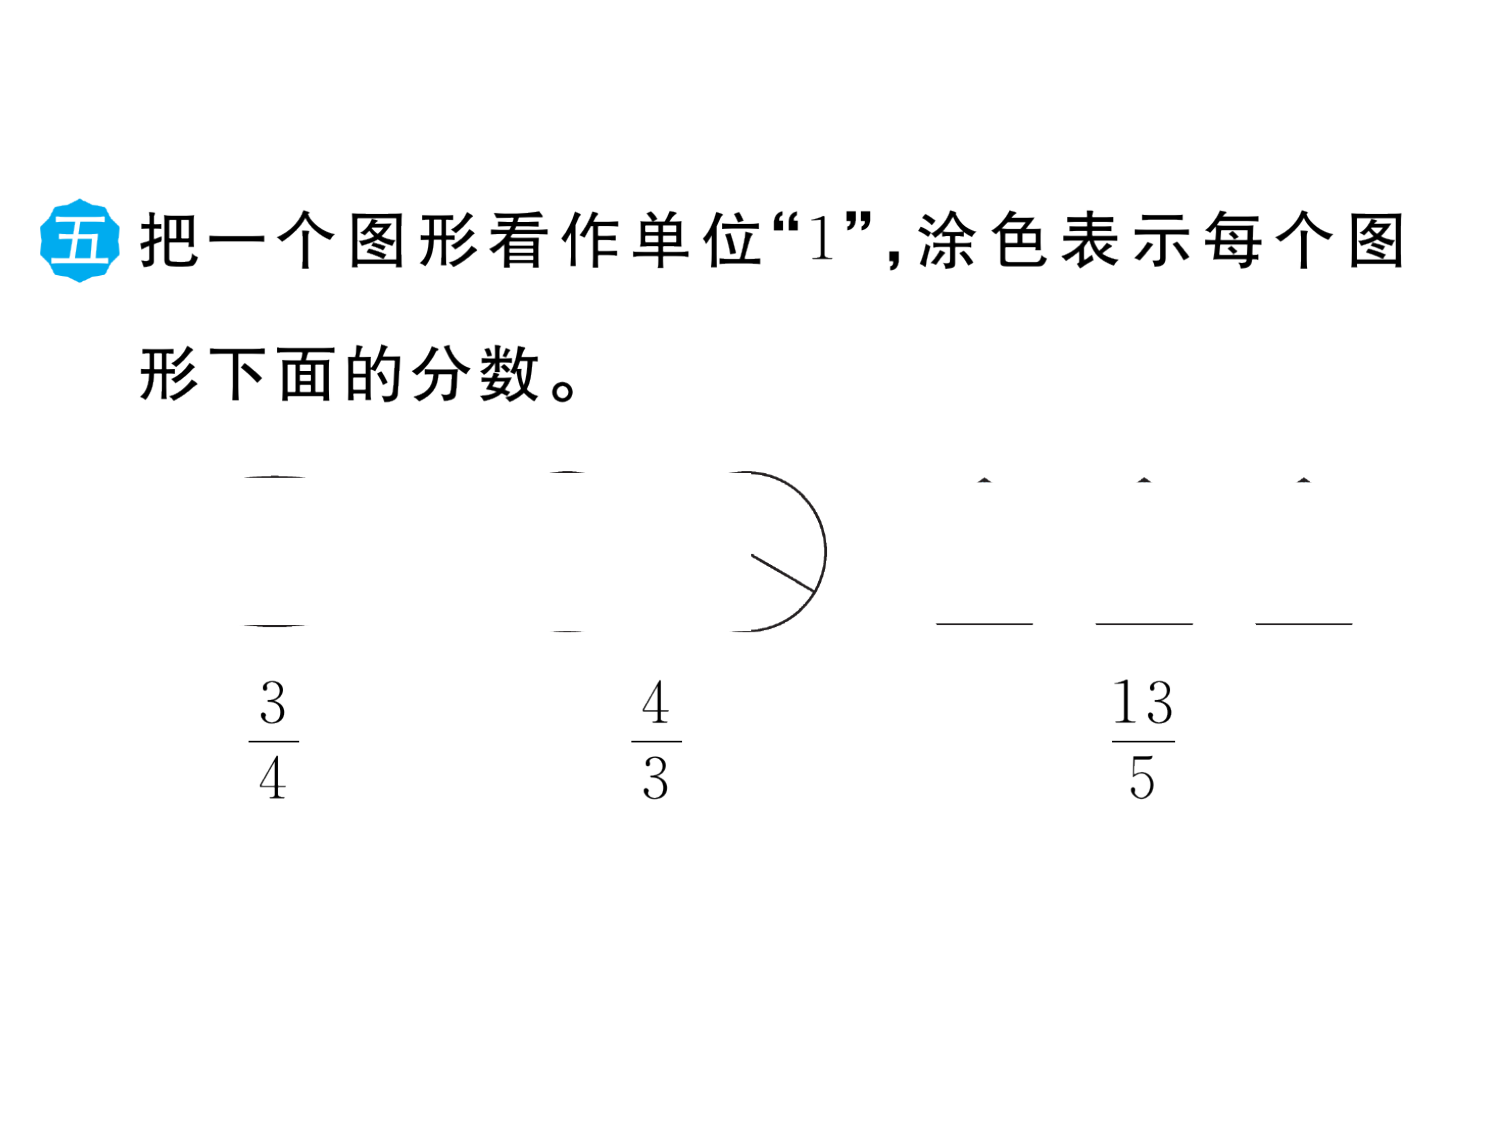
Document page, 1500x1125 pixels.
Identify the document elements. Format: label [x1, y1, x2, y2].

picture [35, 177, 1453, 857]
